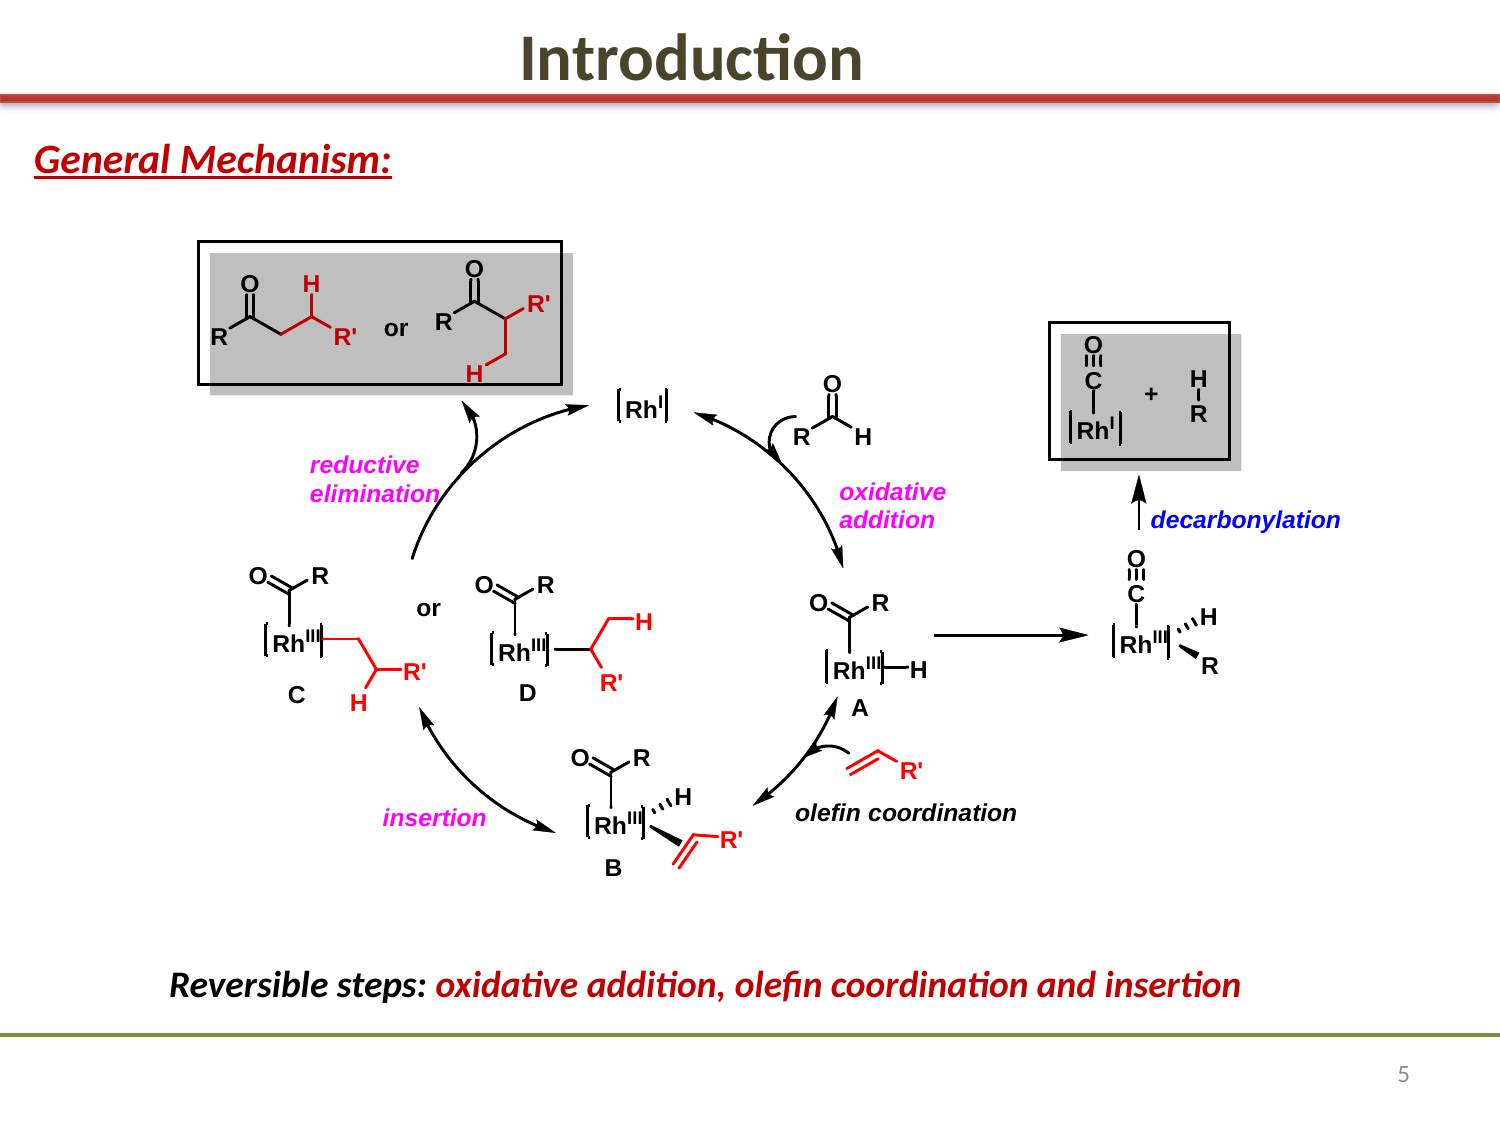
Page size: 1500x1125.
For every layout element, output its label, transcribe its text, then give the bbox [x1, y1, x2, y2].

text_box Introduction [504, 6, 880, 101]
text_box Reversible steps: oxidative addition, olefin coordination and insertion [154, 952, 1258, 1012]
text_box [0, 94, 1500, 103]
slide_number 5 [1074, 1043, 1425, 1103]
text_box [194, 239, 1358, 903]
text_box General Mechanism: [19, 124, 407, 189]
